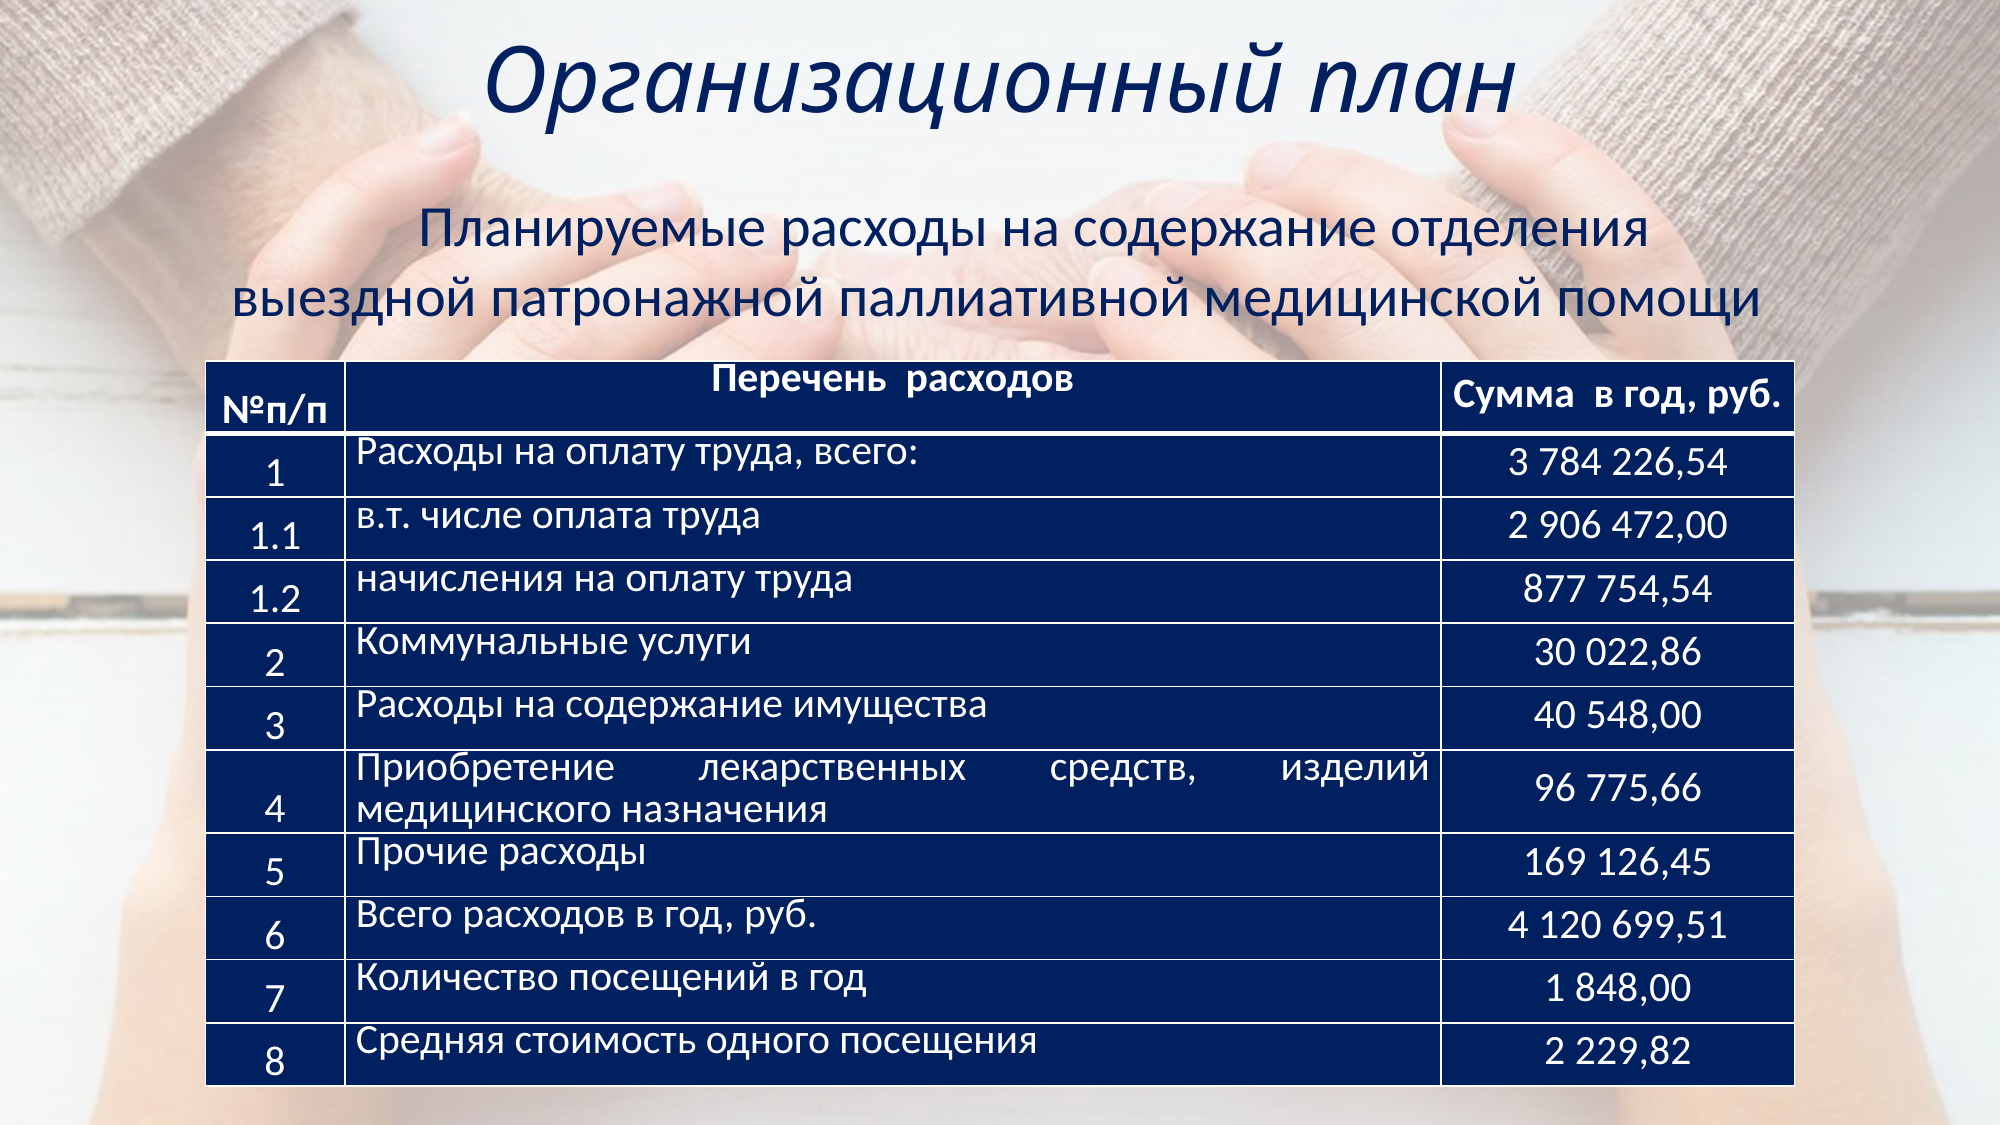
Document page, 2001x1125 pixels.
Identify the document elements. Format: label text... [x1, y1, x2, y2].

table_cell 877 754,54 [1442, 561, 1794, 622]
table_cell Расходы на содержание имущества [346, 687, 1440, 749]
table_cell 7 [206, 960, 344, 1022]
table_header Перечень расходов [346, 362, 1440, 431]
table_cell 5 [206, 834, 344, 896]
table_cell 4 120 699,51 [1442, 897, 1794, 959]
table_cell 1.2 [206, 561, 344, 622]
table_cell 3 784 226,54 [1442, 436, 1794, 496]
table_cell в.т. числе оплата труда [346, 498, 1440, 559]
table_cell Расходы на оплату труда, всего: [346, 436, 1440, 496]
text_box [37, 89, 1175, 239]
table_header Сумма в год, руб. [1442, 362, 1794, 431]
table_cell Прочие расходы [346, 834, 1440, 896]
table_cell 2 229,82 [1442, 1024, 1794, 1085]
table_cell Всего расходов в год, руб. [346, 897, 1440, 959]
table_cell 2 906 472,00 [1442, 498, 1794, 559]
table_cell 8 [206, 1024, 344, 1085]
table_cell 96 775,66 [1442, 751, 1794, 832]
table_cell 4 [206, 751, 344, 832]
table_cell 1.1 [206, 498, 344, 559]
table_cell 40 548,00 [1442, 687, 1794, 749]
table_cell 30 022,86 [1442, 624, 1794, 686]
table_cell 3 [206, 687, 344, 749]
table_cell 1 [206, 436, 344, 496]
title Организационный план [92, 21, 1908, 145]
table_cell Приобретение лекарственных средств, изделий медицинского назначения [346, 751, 1440, 832]
table_cell Коммунальные услуги [346, 624, 1440, 686]
table_cell начисления на оплату труда [346, 561, 1440, 622]
text_box Планируемые расходы на содержание отделения выездной патронажной паллиативной медицинской помощи [205, 180, 1790, 336]
table_header №п/п [206, 362, 344, 431]
table_cell 6 [206, 897, 344, 959]
table_cell 2 [206, 624, 344, 686]
table_cell Количество посещений в год [346, 960, 1440, 1022]
table_cell 1 848,00 [1442, 960, 1794, 1022]
table_cell Средняя стоимость одного посещения [346, 1024, 1440, 1085]
table_cell 169 126,45 [1442, 834, 1794, 896]
